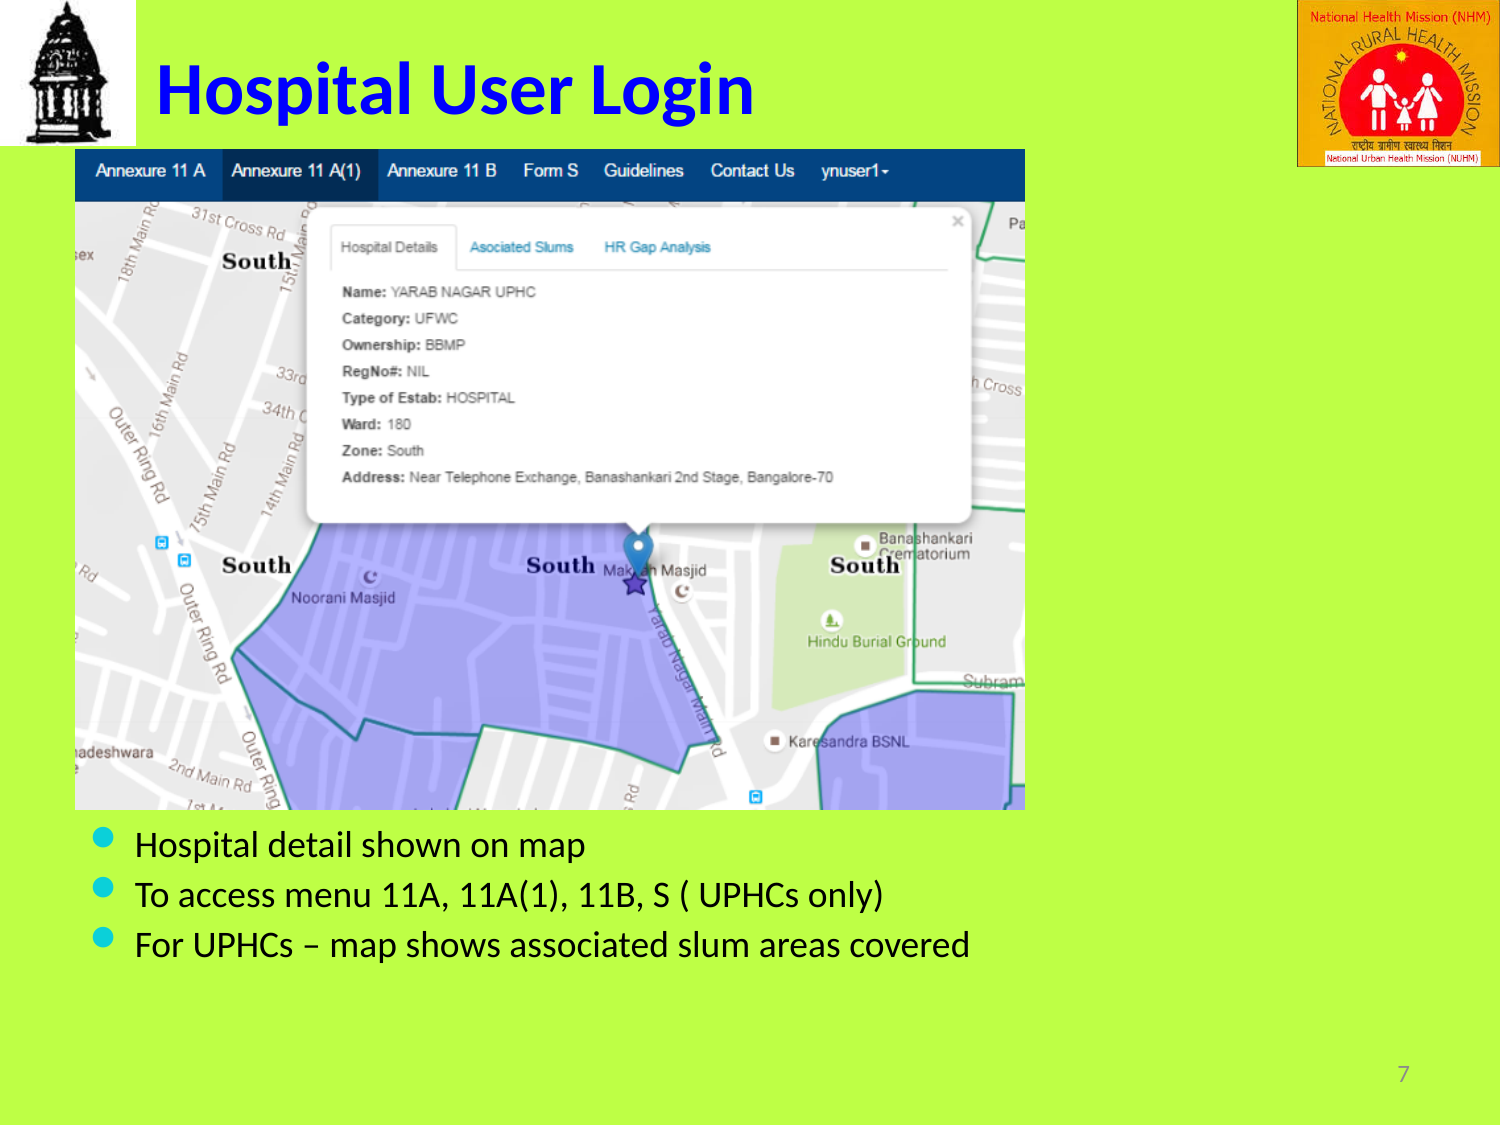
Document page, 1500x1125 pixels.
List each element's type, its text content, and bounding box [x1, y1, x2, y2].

text_box Hospital detail shown on map To access menu 11A, 11A(1), 11B, S ( UPHCs only) For UPHCs – map shows associated slum areas covered [74, 812, 1413, 973]
picture [0, 0, 136, 146]
picture [74, 149, 1026, 810]
picture [1297, 0, 1500, 167]
title Hospital User Login [156, 38, 1275, 130]
slide_number 7 [1074, 1042, 1425, 1103]
